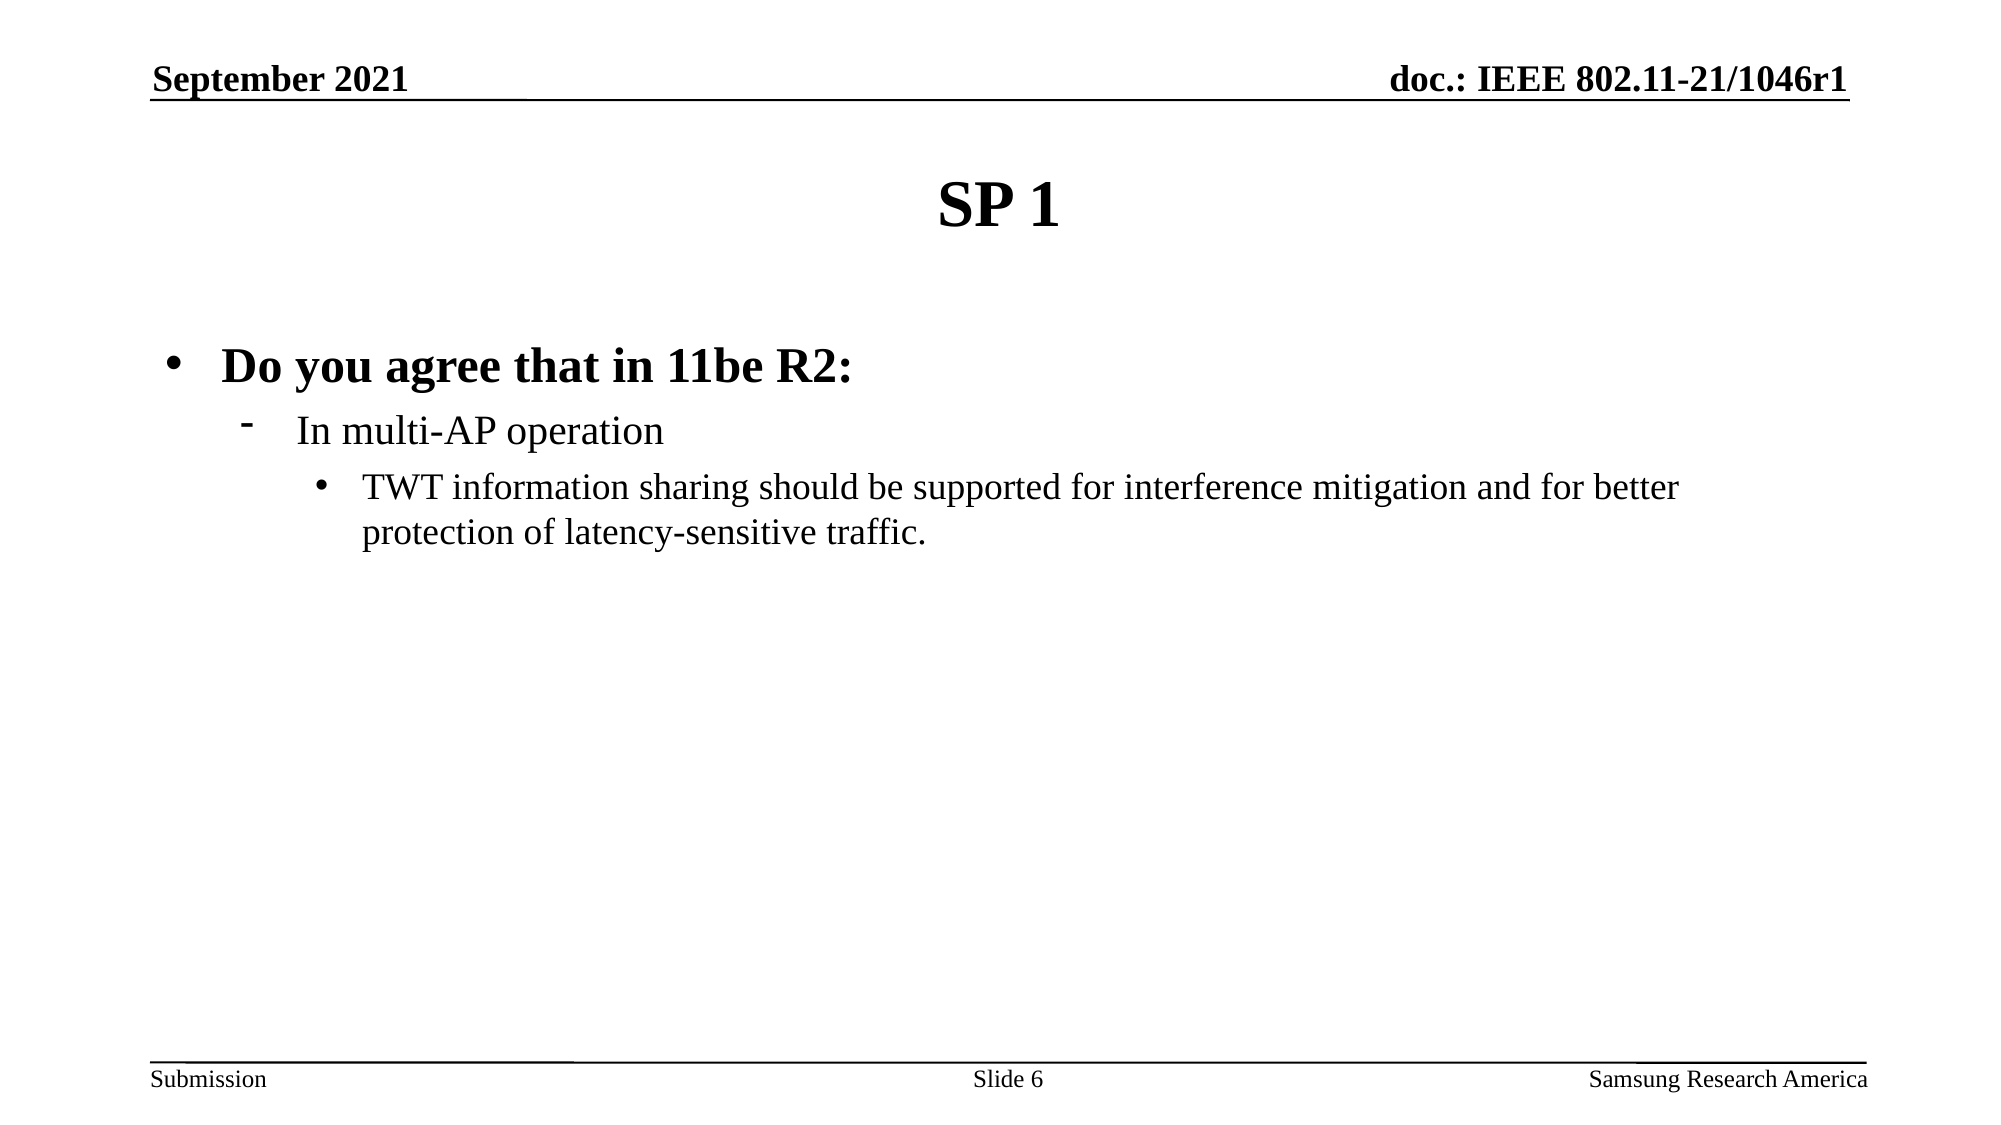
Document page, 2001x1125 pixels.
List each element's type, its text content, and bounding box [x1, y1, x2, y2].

list Do you agree that in 11be R2: In multi-AP operation TWT information sharing should be supported for interference mitigation and for better protection of latency-sensitive traffic. [149, 324, 1850, 1000]
title SP 1 [149, 112, 1850, 288]
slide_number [152, 54, 563, 100]
footer Samsung Research America [1171, 1061, 1869, 1093]
slide_number Slide 6 [950, 1061, 1067, 1123]
